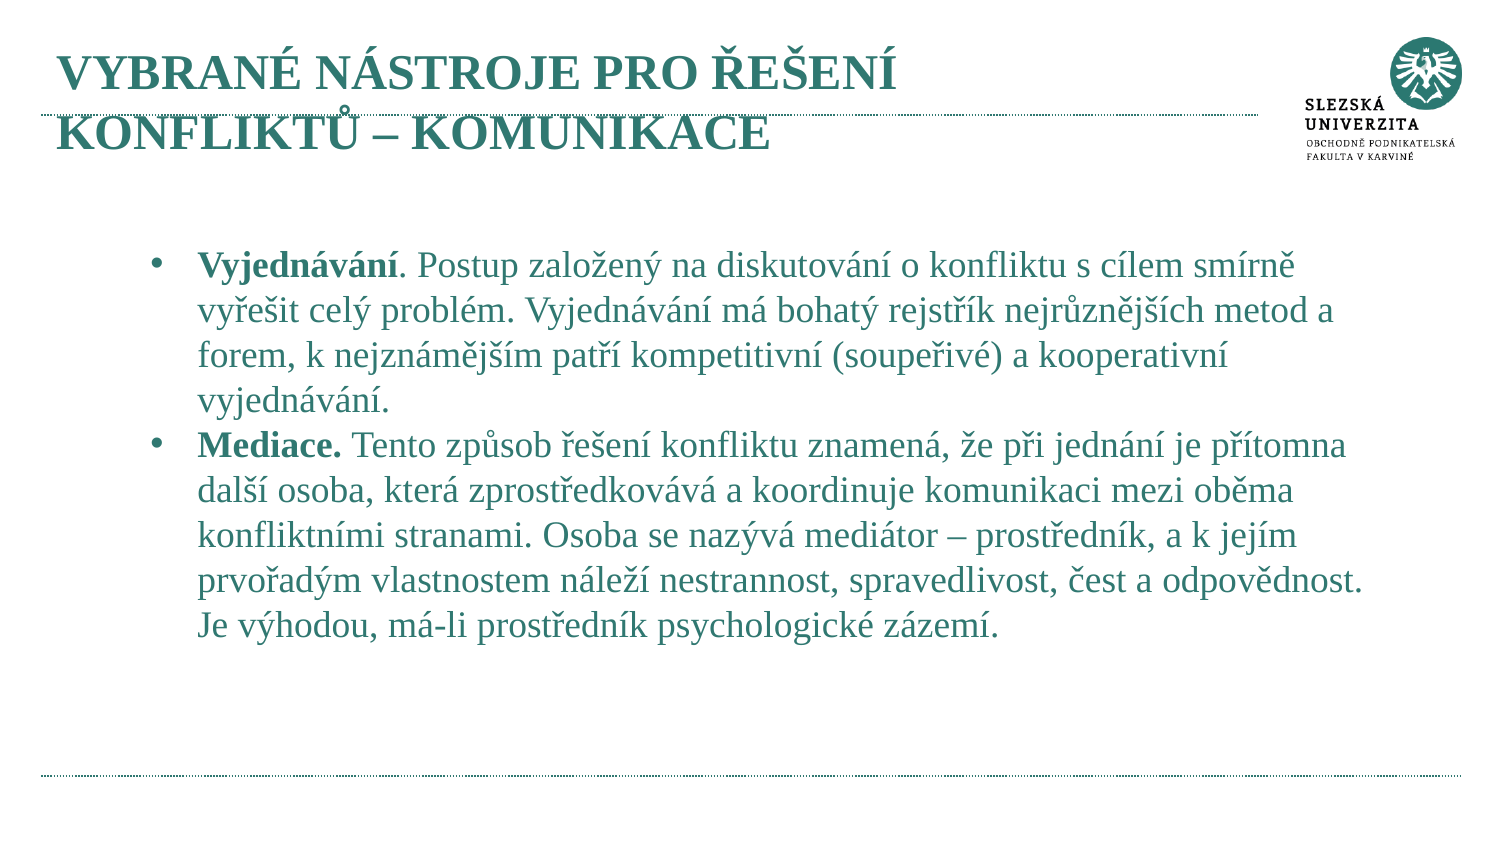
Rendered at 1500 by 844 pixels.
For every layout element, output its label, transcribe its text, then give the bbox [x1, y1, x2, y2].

text_box Vyjednávání. Postup založený na diskutování o konfliktu s cílem smírně vyřešit celý problém. Vyjednávání má bohatý rejstřík nejrůznějších metod a forem, k nejznámějším patří kompetitivní (soupeřivé) a kooperativní vyjednávání. Mediace. Tento způsob řešení konfliktu znamená, že při jednání je přítomna další osoba, která zprostředkovává a koordinuje komunikaci mezi oběma konfliktními stranami. Osoba se nazývá mediátor – prostředník, a k jejím prvořadým vlastnostem náleží nestrannost, spravedlivost, čest a odpovědnost. Je výhodou, má-li prostředník psychologické zázemí. [135, 232, 1400, 653]
title Vybrané nástroje pro řešení konfliktů – komunikace [41, 32, 1223, 116]
picture [1305, 37, 1462, 160]
